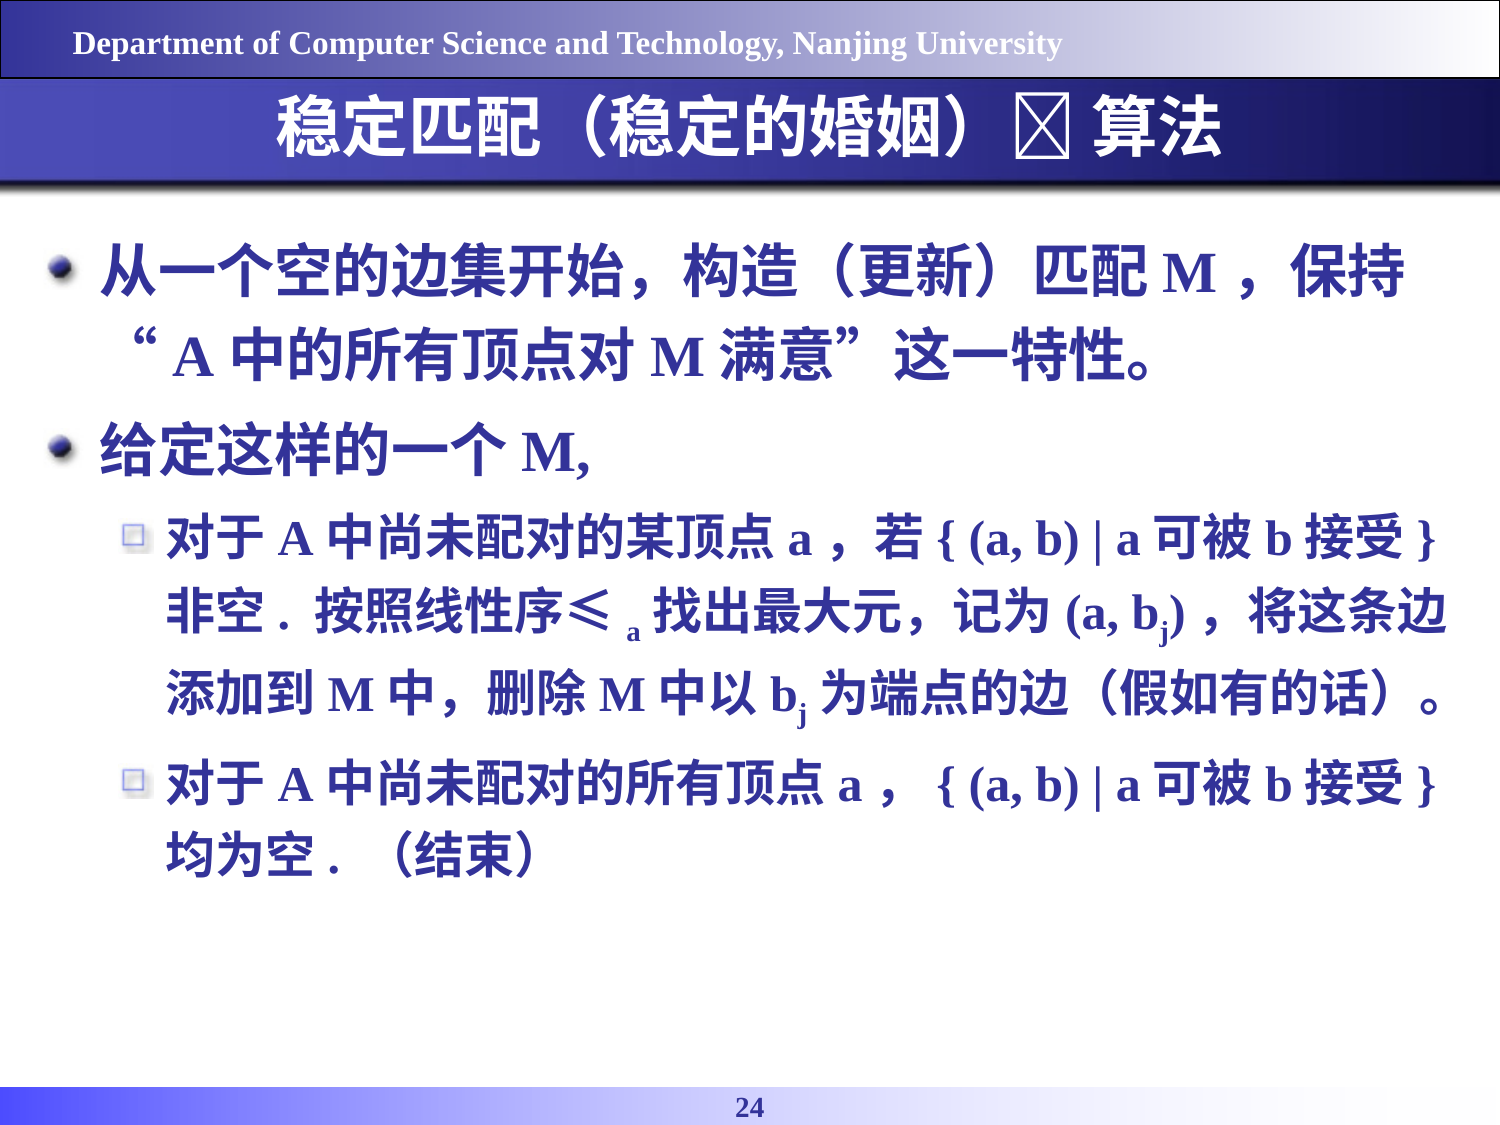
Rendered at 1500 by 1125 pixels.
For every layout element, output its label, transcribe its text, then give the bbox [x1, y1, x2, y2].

picture [118, 763, 154, 799]
picture [118, 518, 154, 554]
title 稳定匹配（稳定的婚姻） 算法 [0, 62, 1500, 188]
picture [0, 188, 1500, 197]
picture [43, 248, 85, 290]
list 从一个空的边集开始，构造（更新）匹配M，保持“A中的所有顶点对M满意”这一特性。 给定这样的一个M, 对于A中尚未配对的某顶点a，若{ (a, b) | a可被b接受}非空. 按照线性序≤a找出最大元，记为(a, bj)，将这条边添加到M中，删除M中以bj为端点的边（假如有的话）。 对于A中尚未配对的所有顶点a，{ (a, b) | a可被b接受}均为空. （结束） [28, 212, 1492, 1088]
picture [43, 428, 85, 469]
